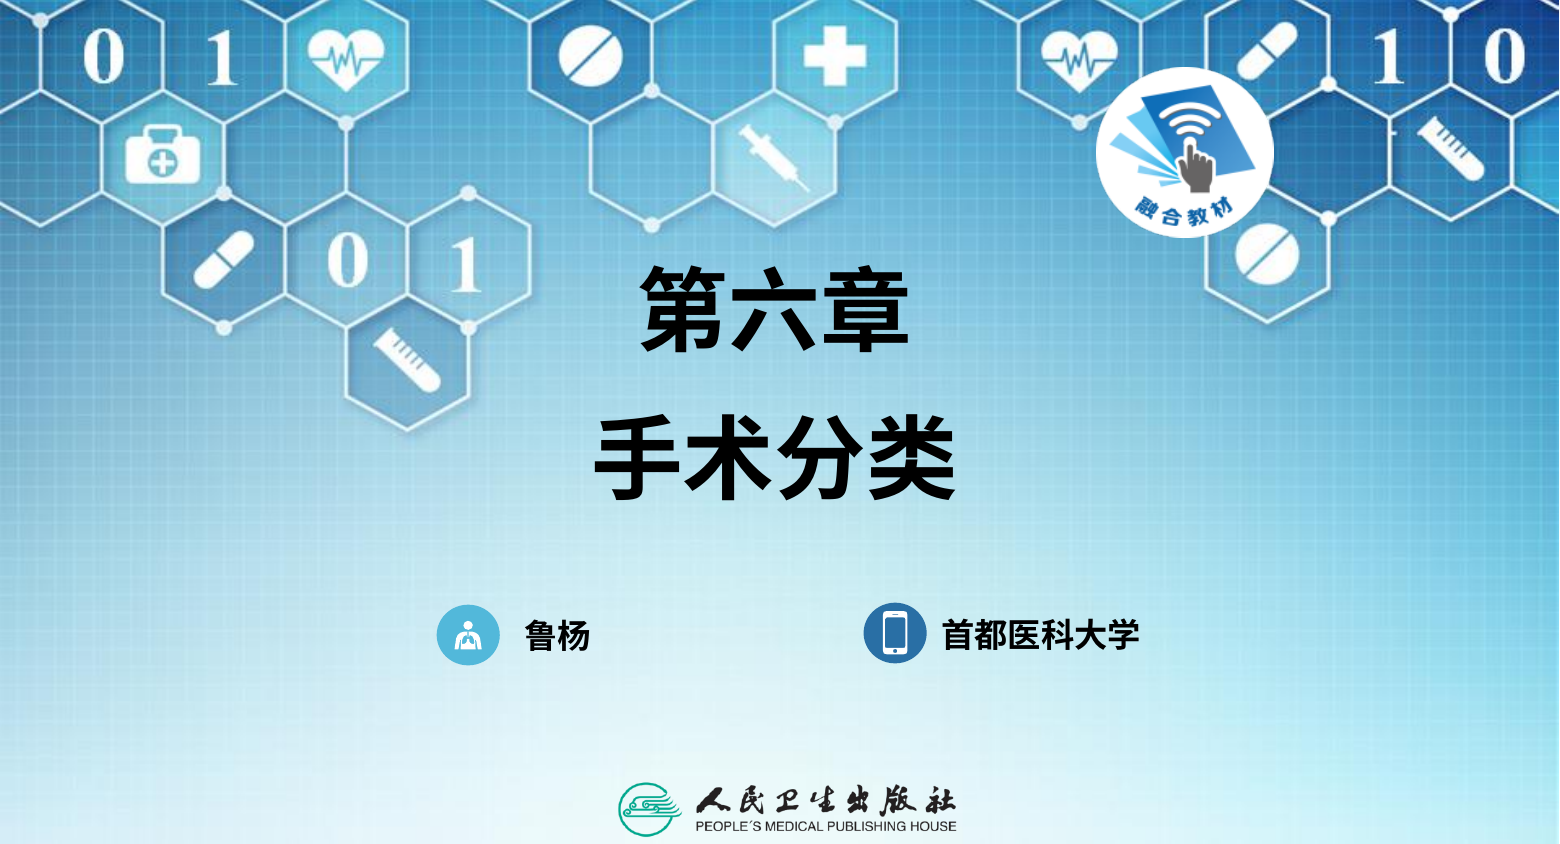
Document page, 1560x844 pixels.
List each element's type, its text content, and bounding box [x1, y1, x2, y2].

picture [0, 0, 1559, 844]
text_box 鲁杨 [509, 608, 720, 663]
text_box 第六章 [622, 245, 928, 371]
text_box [436, 604, 500, 666]
text_box 首都医科大学 [931, 607, 1559, 662]
text_box 手术分类 [576, 393, 973, 519]
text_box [863, 602, 927, 664]
